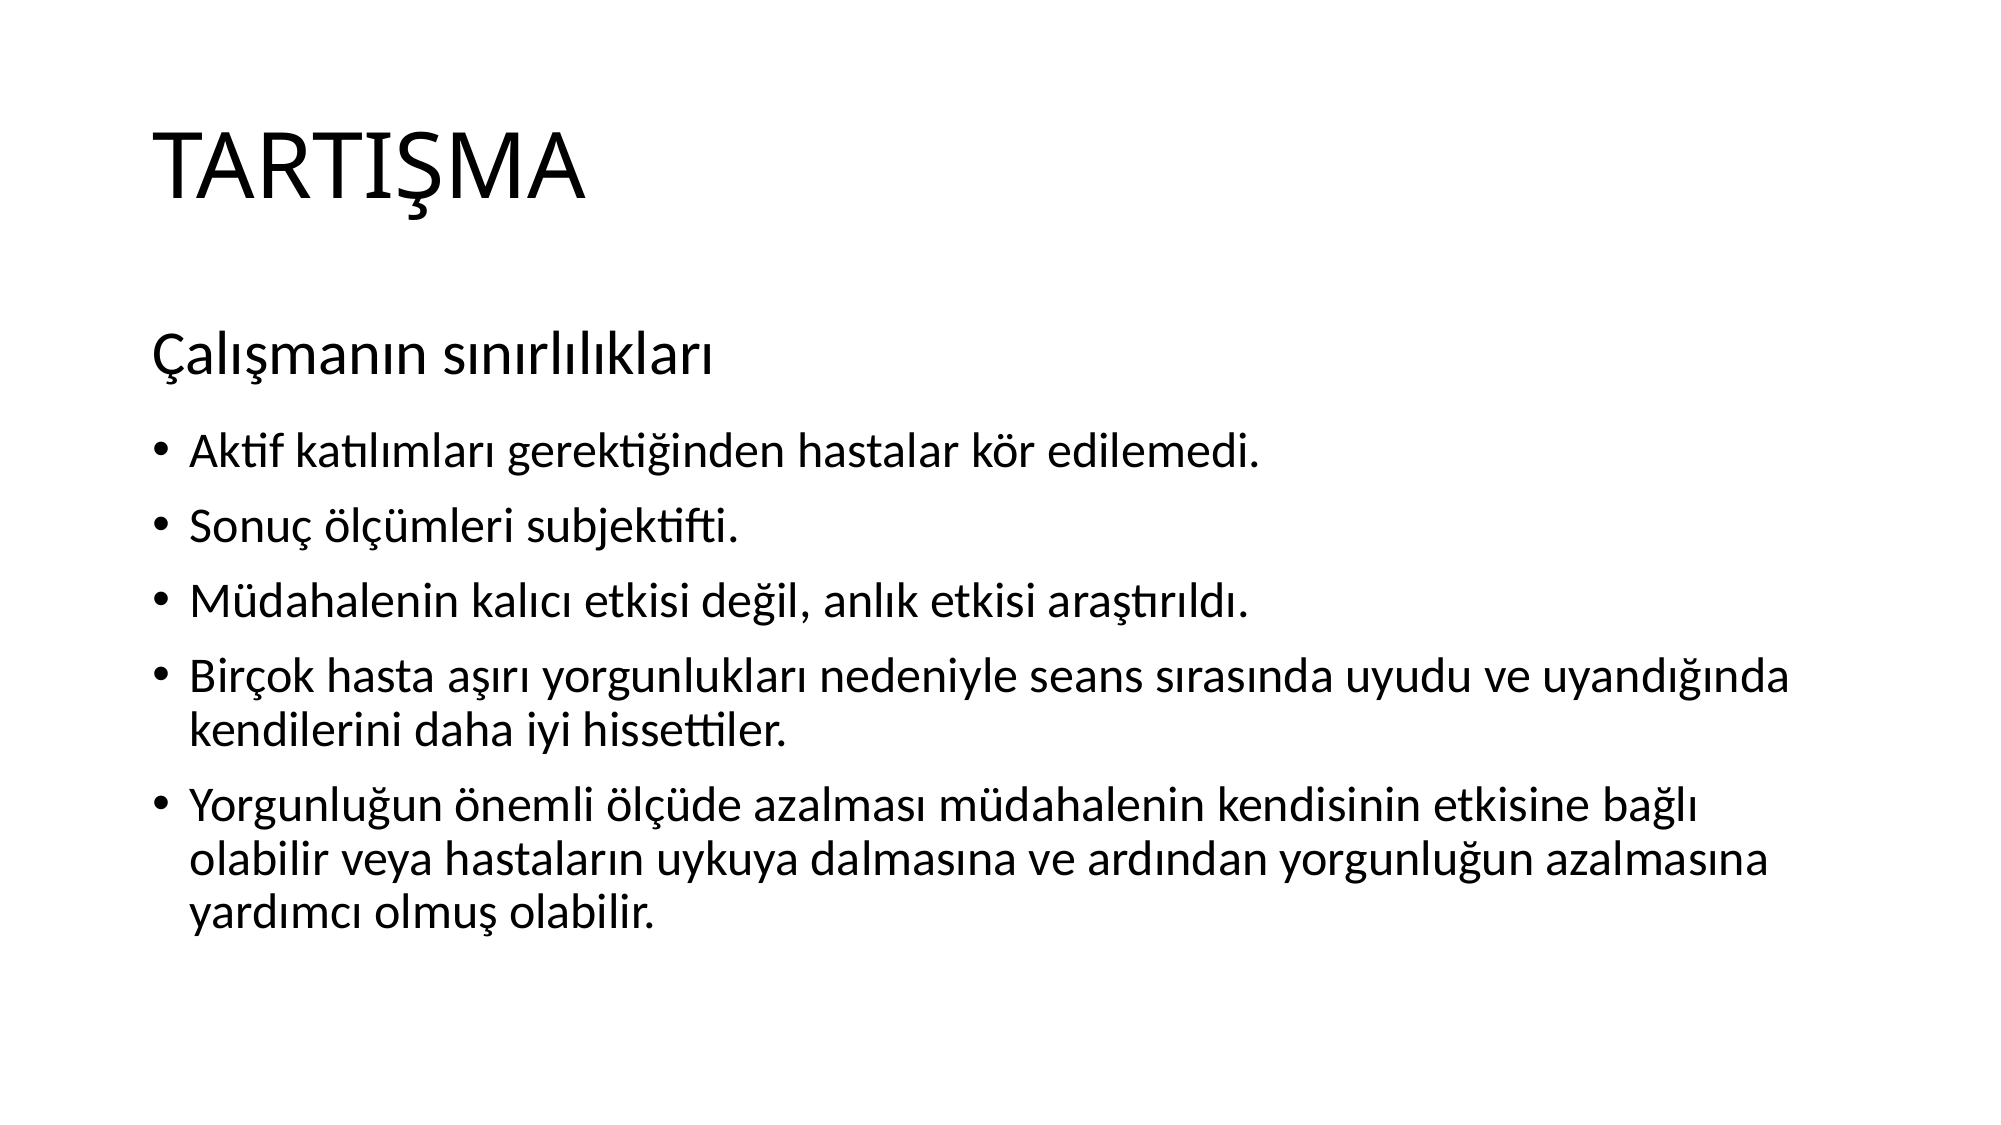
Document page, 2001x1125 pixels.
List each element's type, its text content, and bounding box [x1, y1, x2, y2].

title TARTIŞMA [137, 59, 1863, 278]
list Çalışmanın sınırlılıkları Aktif katılımları gerektiğinden hastalar kör edilemedi. Sonuç ölçümleri subjektifti. Müdahalenin kalıcı etkisi değil, anlık etkisi araştırıldı. Birçok hasta aşırı yorgunlukları nedeniyle seans sırasında uyudu ve uyandığında kendilerini daha iyi hissettiler. Yorgunluğun önemli ölçüde azalması müdahalenin kendisinin etkisine bağlı olabilir veya hastaların uykuya dalmasına ve ardından yorgunluğun azalmasına yardımcı olmuş olabilir. [137, 299, 1863, 1014]
